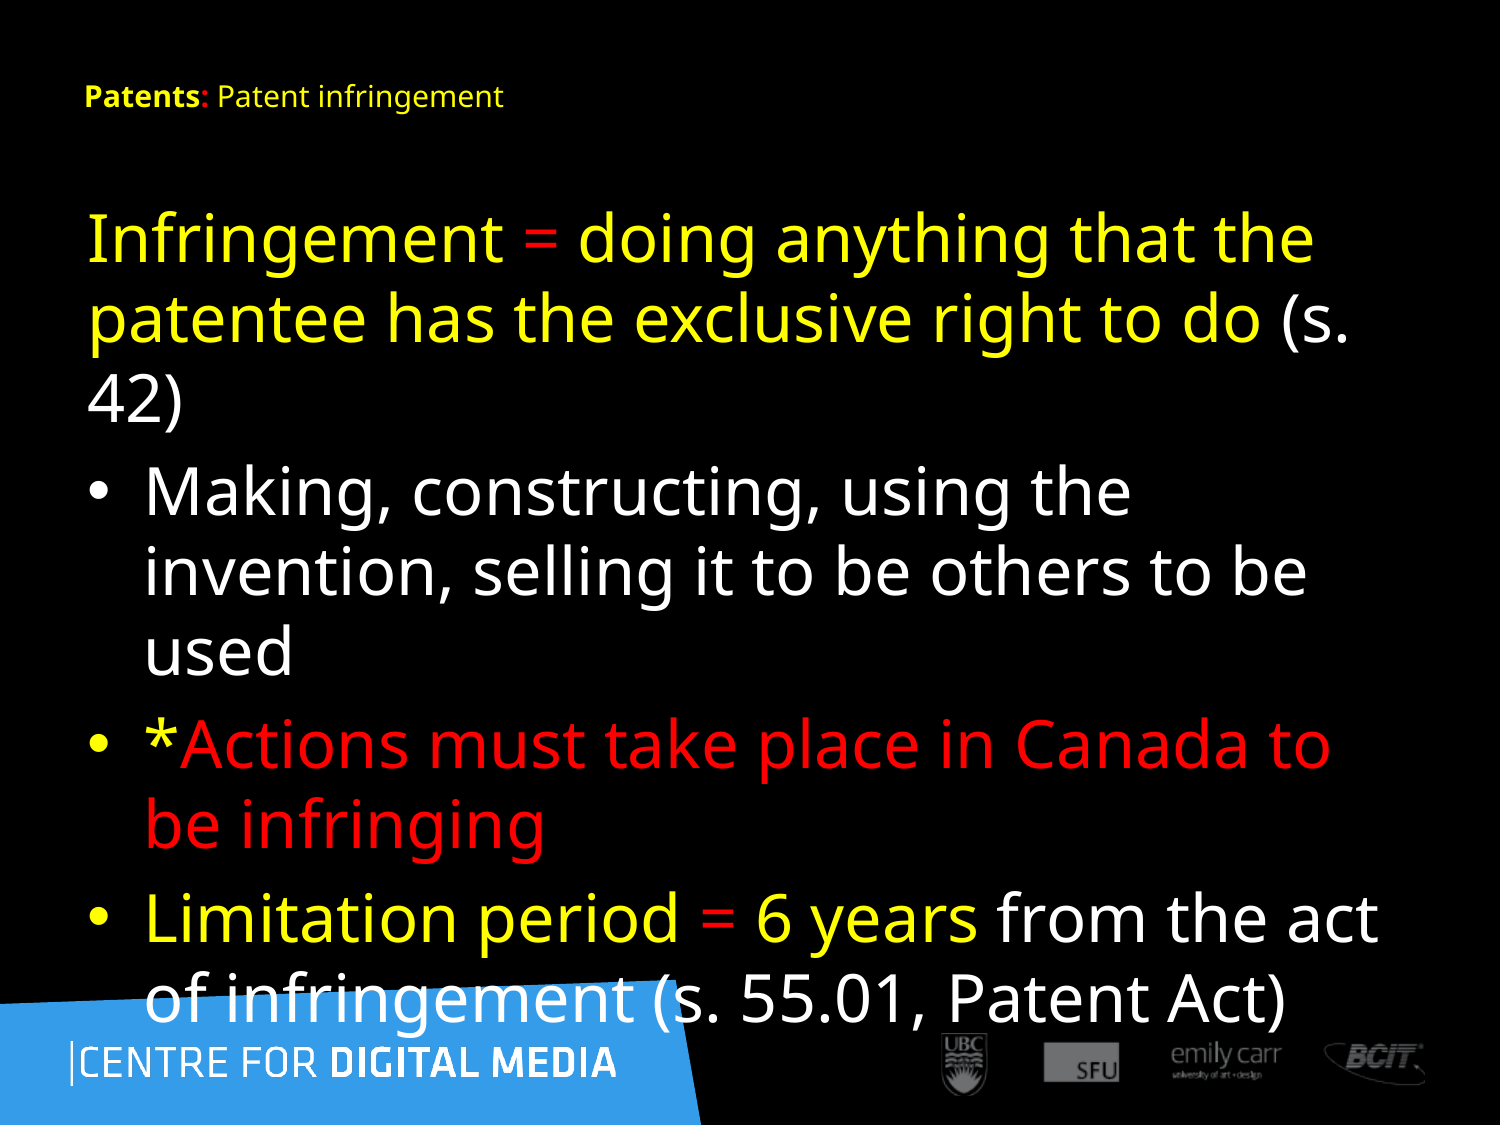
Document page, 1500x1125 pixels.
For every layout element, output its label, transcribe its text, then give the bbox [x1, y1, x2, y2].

title Patents: Patent infringement [71, 27, 1422, 165]
list Infringement = doing anything that the patentee has the exclusive right to do (s. 42) Making, constructing, using the invention, selling it to be others to be used *Actions must take place in Canada to be infringing Limitation period = 6 years from the act of infringement (s. 55.01, Patent Act) [75, 183, 1425, 944]
